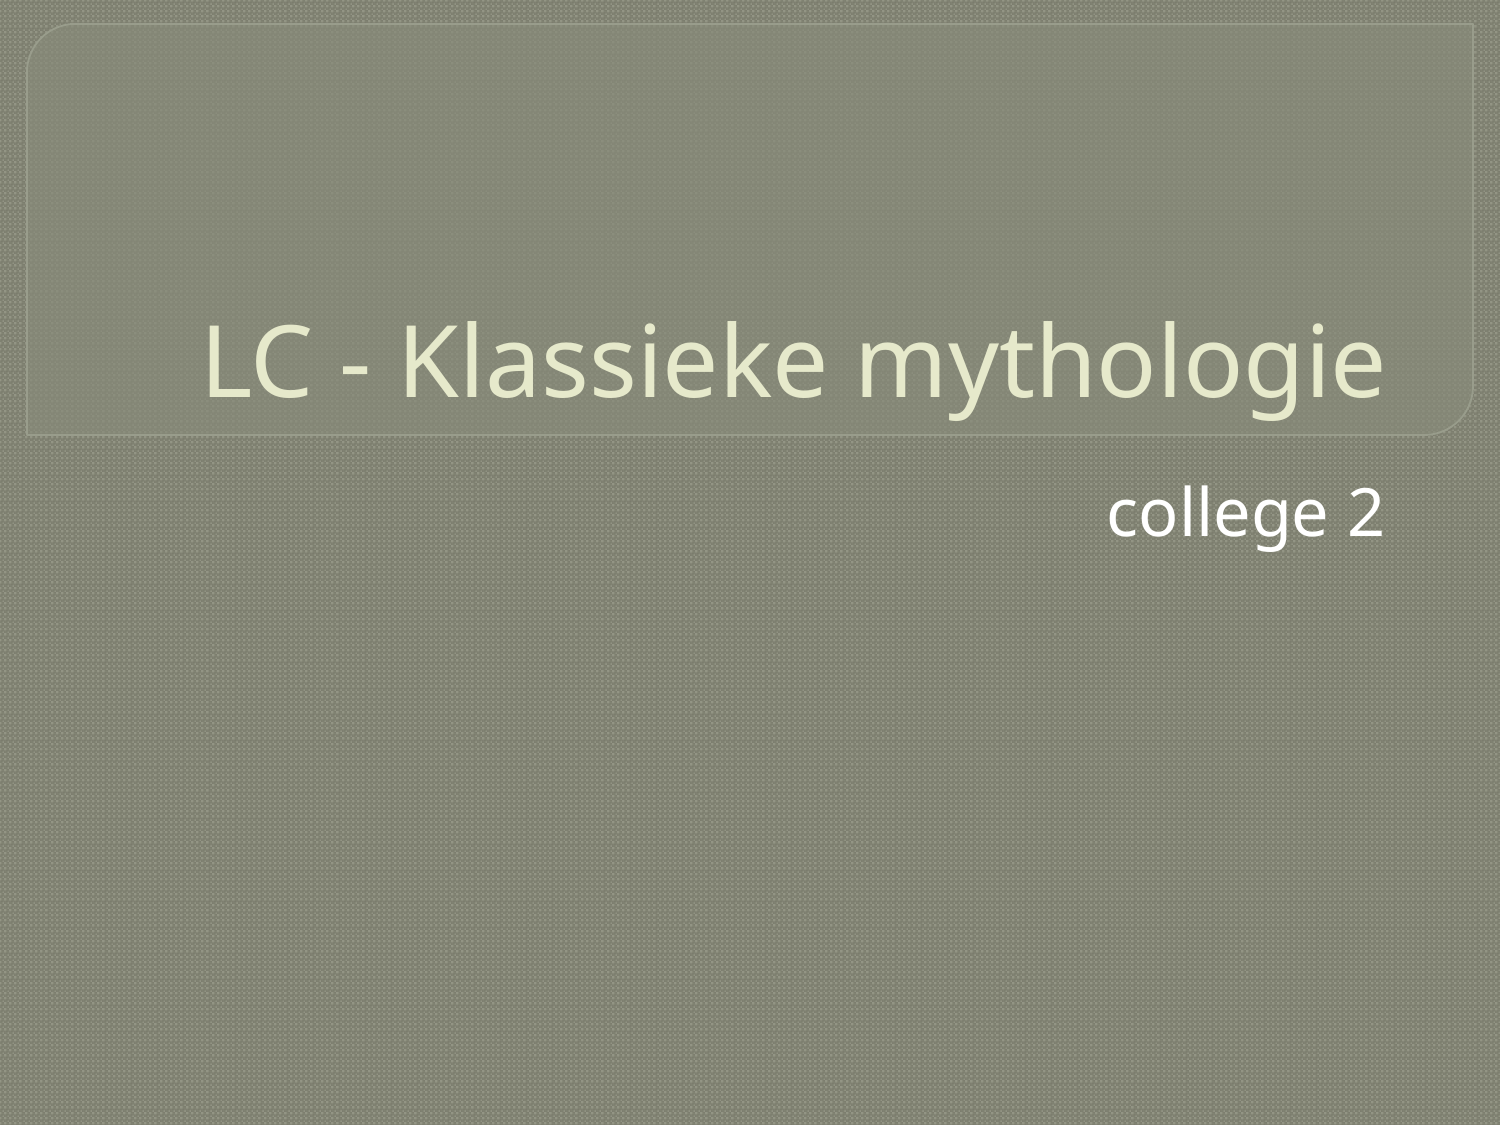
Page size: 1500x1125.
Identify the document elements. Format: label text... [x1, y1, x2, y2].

subtitle college 2 [350, 462, 1427, 750]
title LC - Klassieke mythologie [76, 62, 1427, 425]
